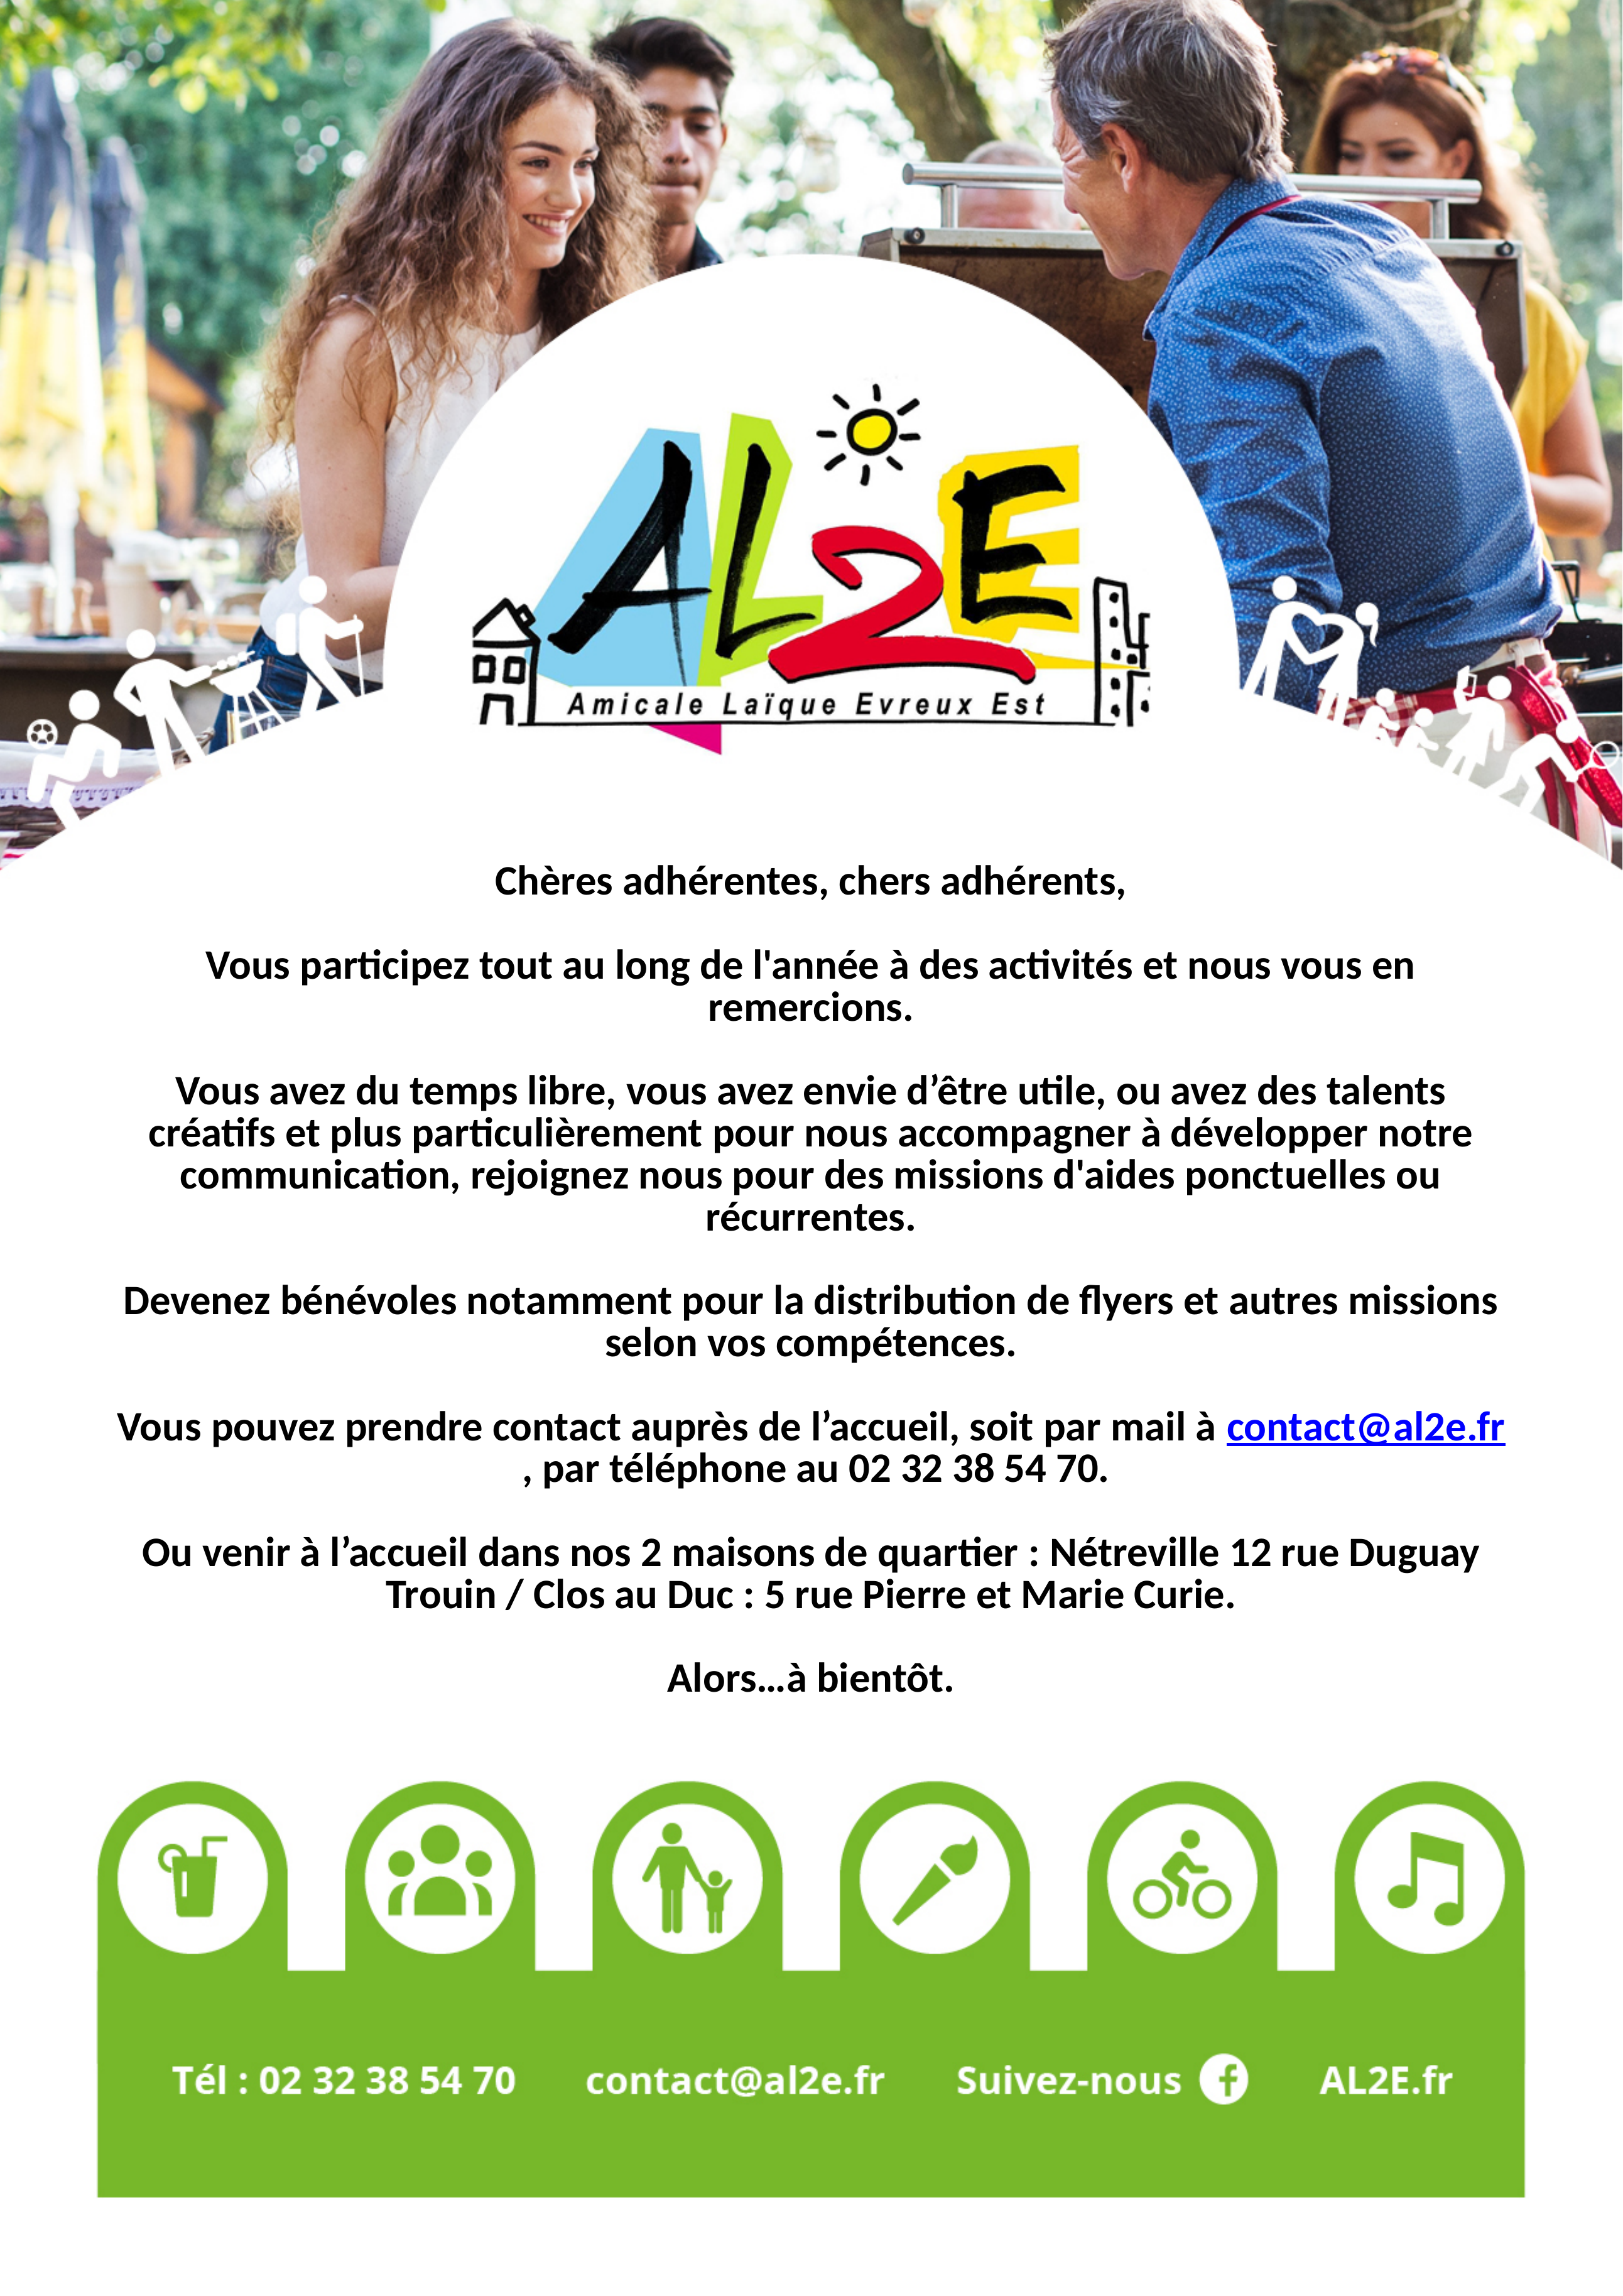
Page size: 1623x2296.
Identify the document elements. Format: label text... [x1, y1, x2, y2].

text_box [112, 1255, 1511, 1408]
text_box Chères adhérentes, chers adhérents, Vous participez tout au long de l'année à des activités et nous vous en remercions. Vous avez du temps libre, vous avez envie d’être utile, ou avez des talents créatifs et plus particulièrement pour nous accompagner à développer notre communication, rejoignez nous pour des missions d'aides ponctuelles ou récurrentes. Devenez bénévoles notamment pour la distribution de flyers et autres missions selon vos compétences. Vous pouvez prendre contact auprès de l’accueil, soit par mail à contact@al2e.fr , par téléphone au 02 32 38 54 70. Ou venir à l’accueil dans nos 2 maisons de quartier : Nétreville 12 rue Duguay Trouin / Clos au Duc : 5 rue Pierre et Marie Curie. Alors…à bientôt. [112, 1408, 1511, 1803]
text_box Chères adhérentes, chers adhérents, Vous participez tout au long de l'année à des activités et nous vous en remercions. Vous avez du temps libre, vous avez envie d’être utile, ou avez des talents créatifs et plus particulièrement pour nous accompagner à développer notre communication, rejoignez nous pour des missions d'aides ponctuelles ou récurrentes. Devenez bénévoles notamment pour la distribution de flyers et autres missions selon vos compétences. Vous pouvez prendre contact auprès de l’accueil, soit par mail à contact@al2e.fr , par téléphone au 02 32 38 54 70. Ou venir à l’accueil dans nos 2 maisons de quartier : Nétreville 12 rue Duguay Trouin / Clos au Duc : 5 rue Pierre et Marie Curie. Alors…à bientôt. [112, 860, 1511, 1255]
picture [0, 0, 1623, 2296]
